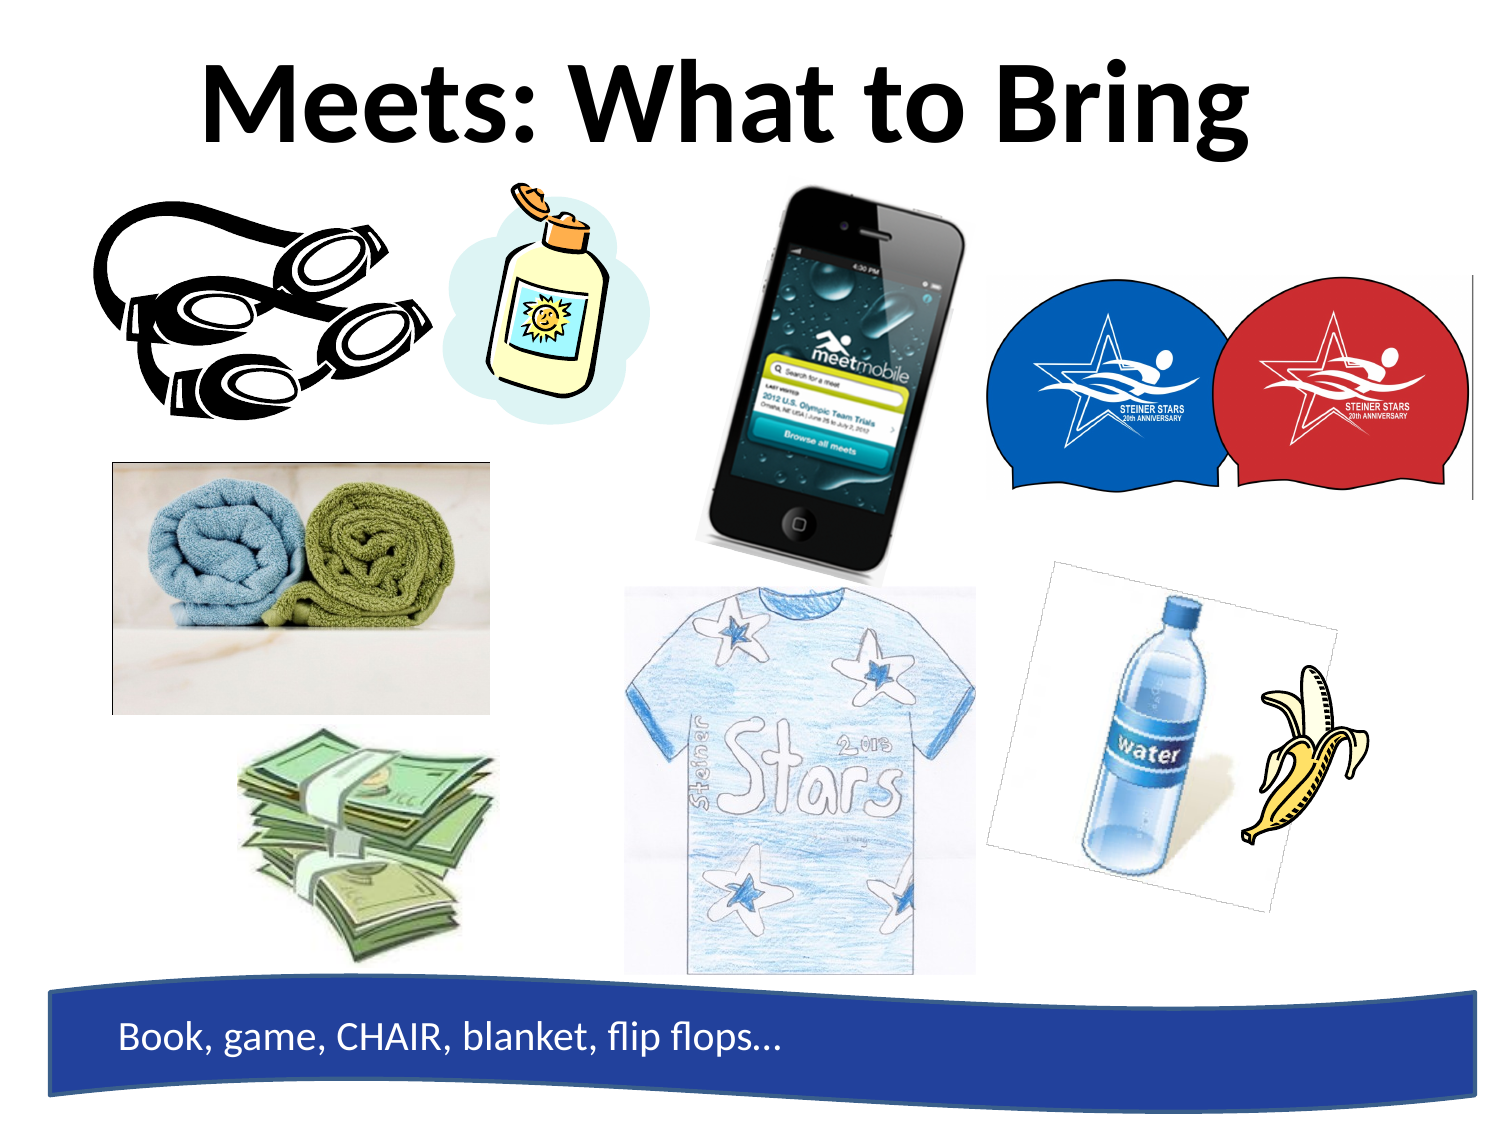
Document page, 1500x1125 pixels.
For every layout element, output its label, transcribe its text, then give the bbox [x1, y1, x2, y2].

picture [624, 176, 977, 976]
text_box [47, 975, 1478, 1114]
picture [112, 462, 490, 715]
picture [987, 562, 1373, 913]
picture [93, 200, 434, 421]
picture [237, 724, 501, 968]
text_box Book, game, CHAIR, blanket, flip flops… [103, 1001, 1010, 1067]
picture [442, 182, 651, 426]
title Meets: What to Bring [87, 0, 1363, 217]
picture [986, 275, 1474, 500]
